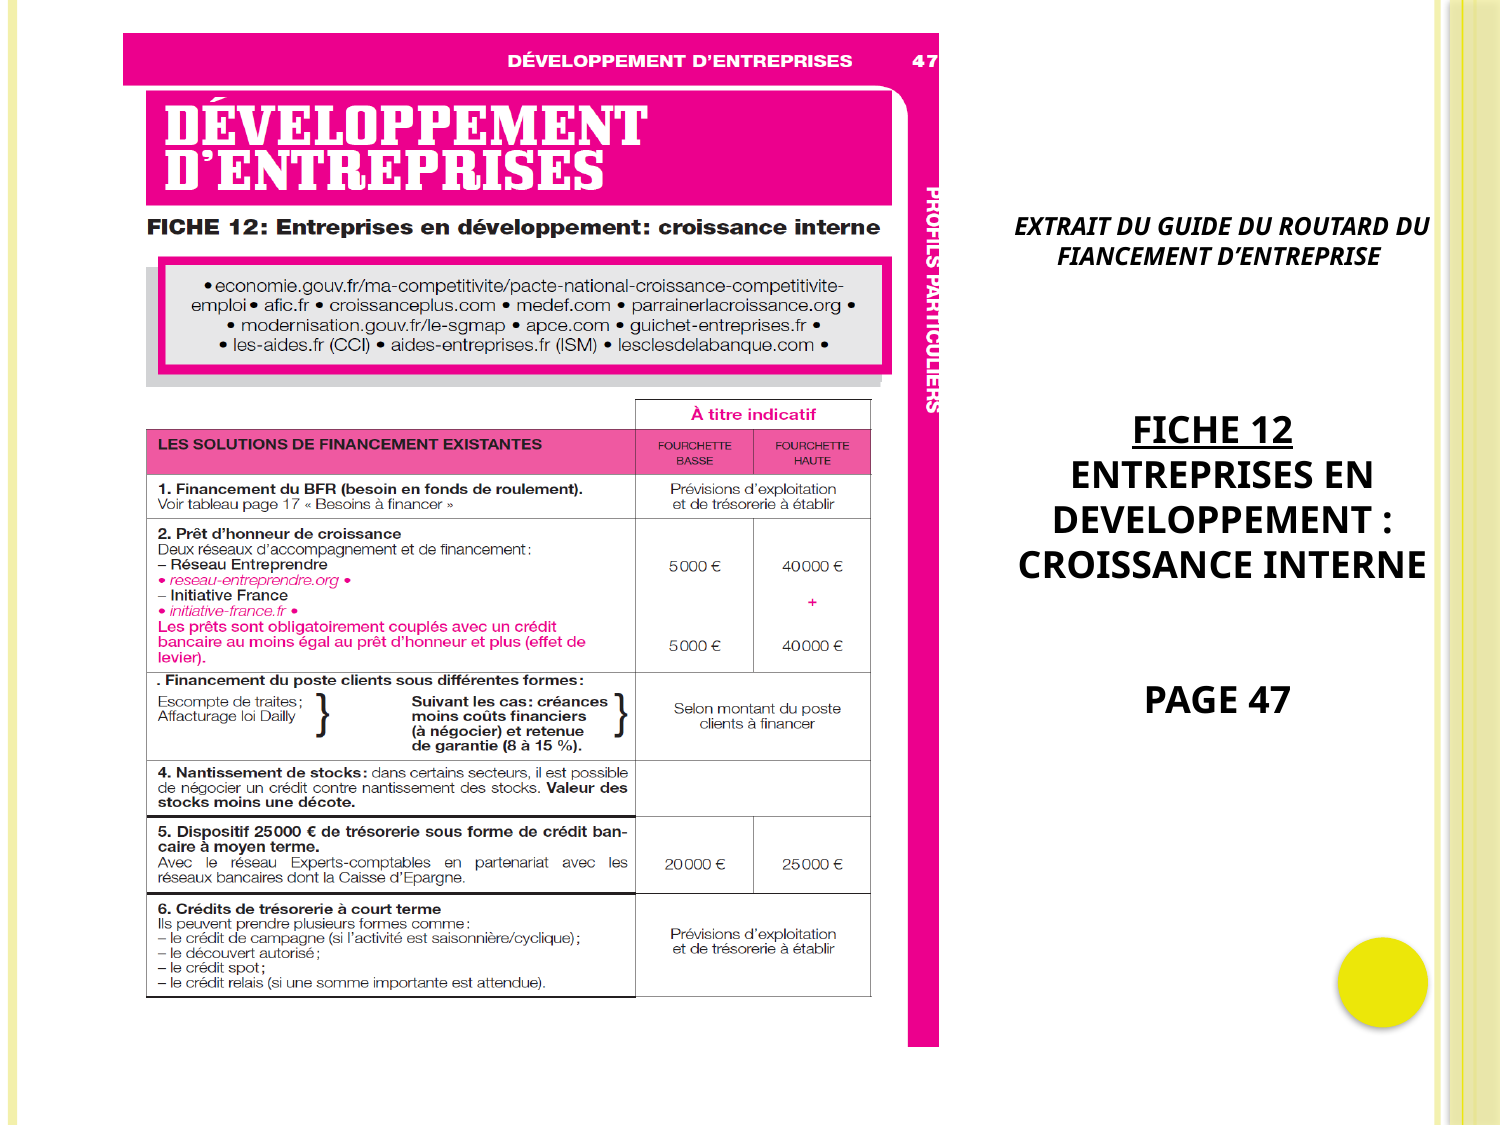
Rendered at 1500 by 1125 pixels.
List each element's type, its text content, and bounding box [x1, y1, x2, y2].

picture [123, 33, 940, 1047]
text_box EXTRAIT DU GUIDE DU ROUTARD DU FIANCEMENT D’ENTREPRISE FICHE 12 ENTREPRISES EN DEVELOPPEMENT : CROISSANCE INTERNE PAGE 47 [998, 113, 1447, 774]
